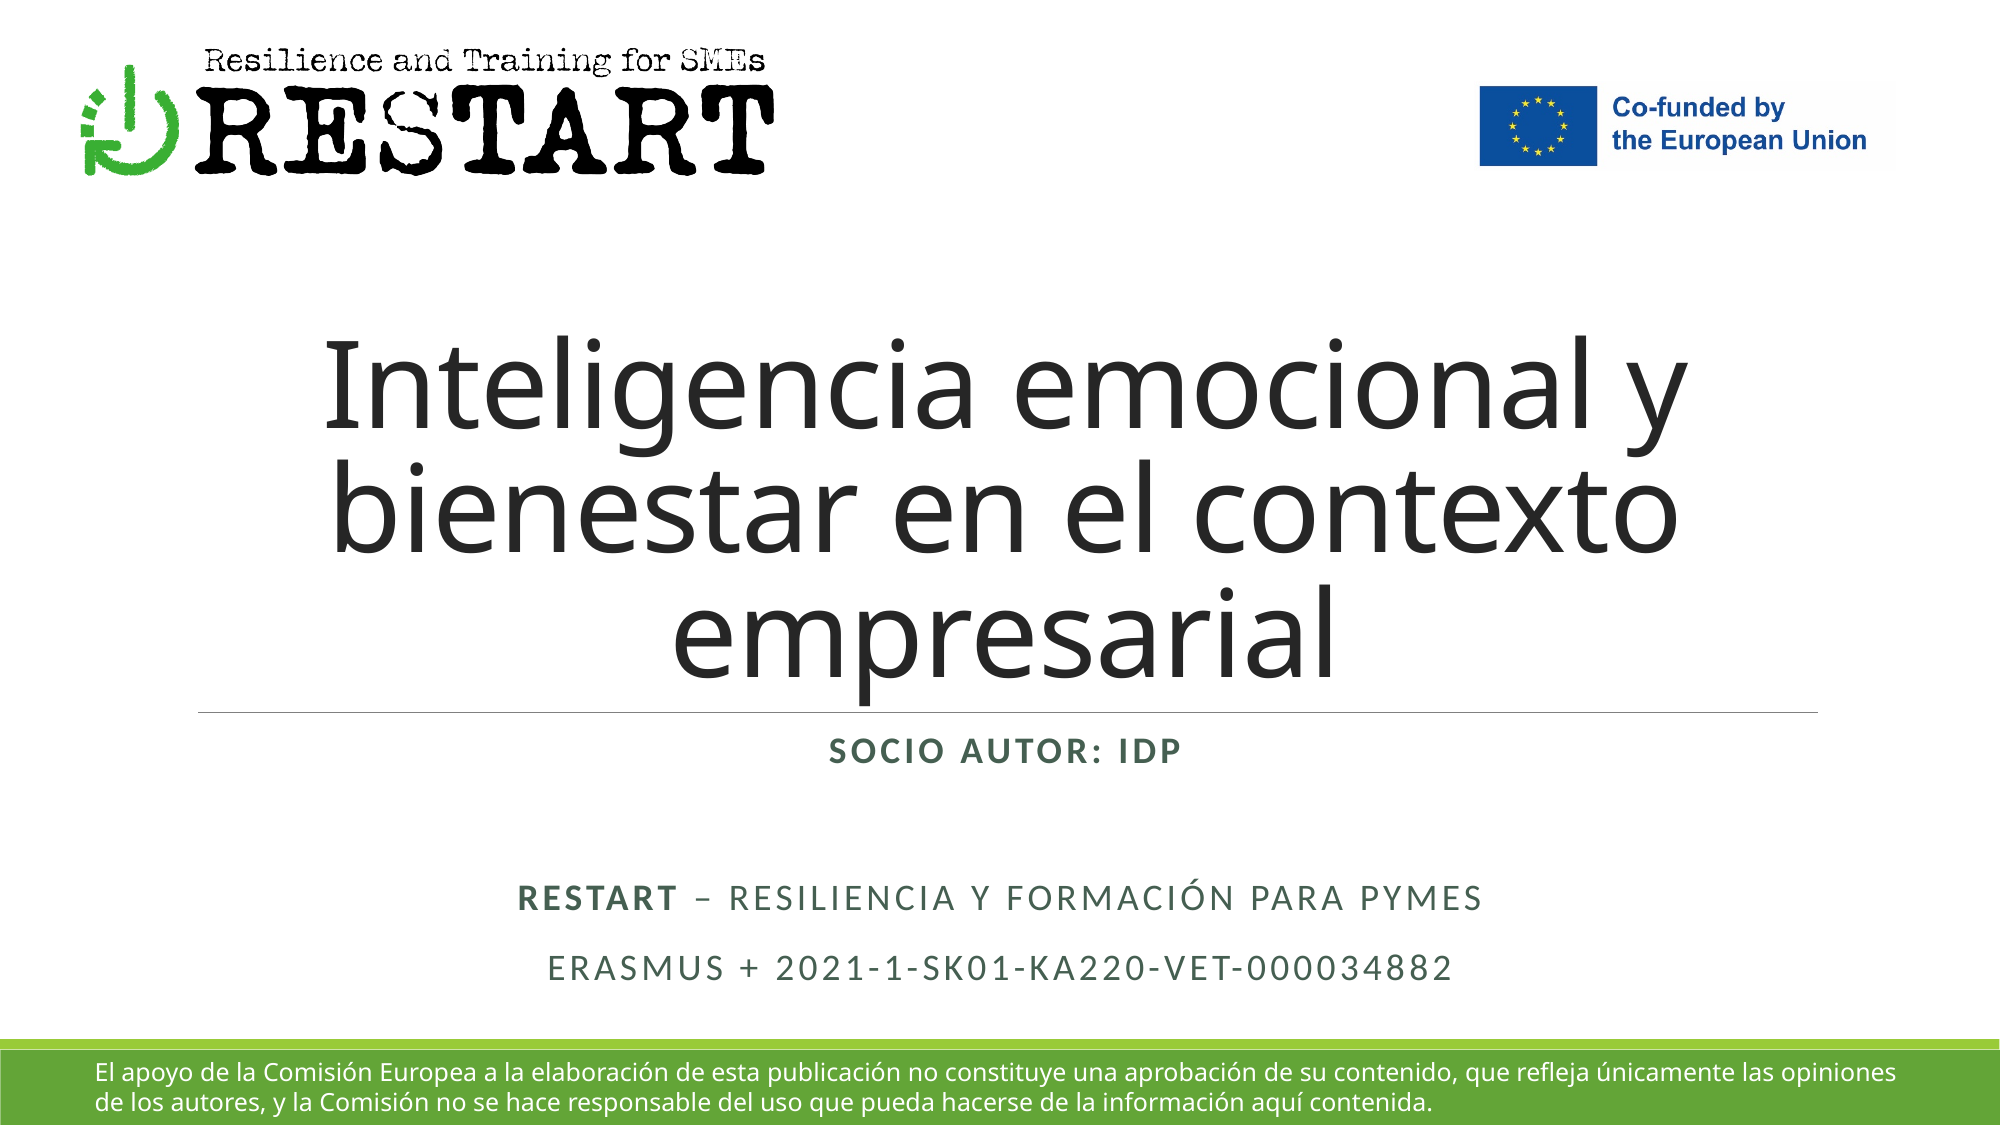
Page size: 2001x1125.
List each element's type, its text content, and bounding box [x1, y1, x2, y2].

title Inteligencia emocional y bienestar en el contexto empresarial [180, 314, 1830, 710]
picture [79, 47, 774, 176]
subtitle RESTART – Resiliencia y formación para pymes ERASMUS + 2021-1-SK01-KA220-VET-000034882 [174, 870, 1825, 1008]
text_box El apoyo de la Comisión Europea a la elaboración de esta publicación no constituye una aprobación de su contenido, que refleja únicamente las opiniones de los autores, y la Comisión no se hace responsable del uso que pueda hacerse de la información aquí contenida. [79, 1049, 1925, 1124]
text_box Socio autor: IDP [179, 723, 1830, 861]
picture [1474, 81, 1897, 171]
